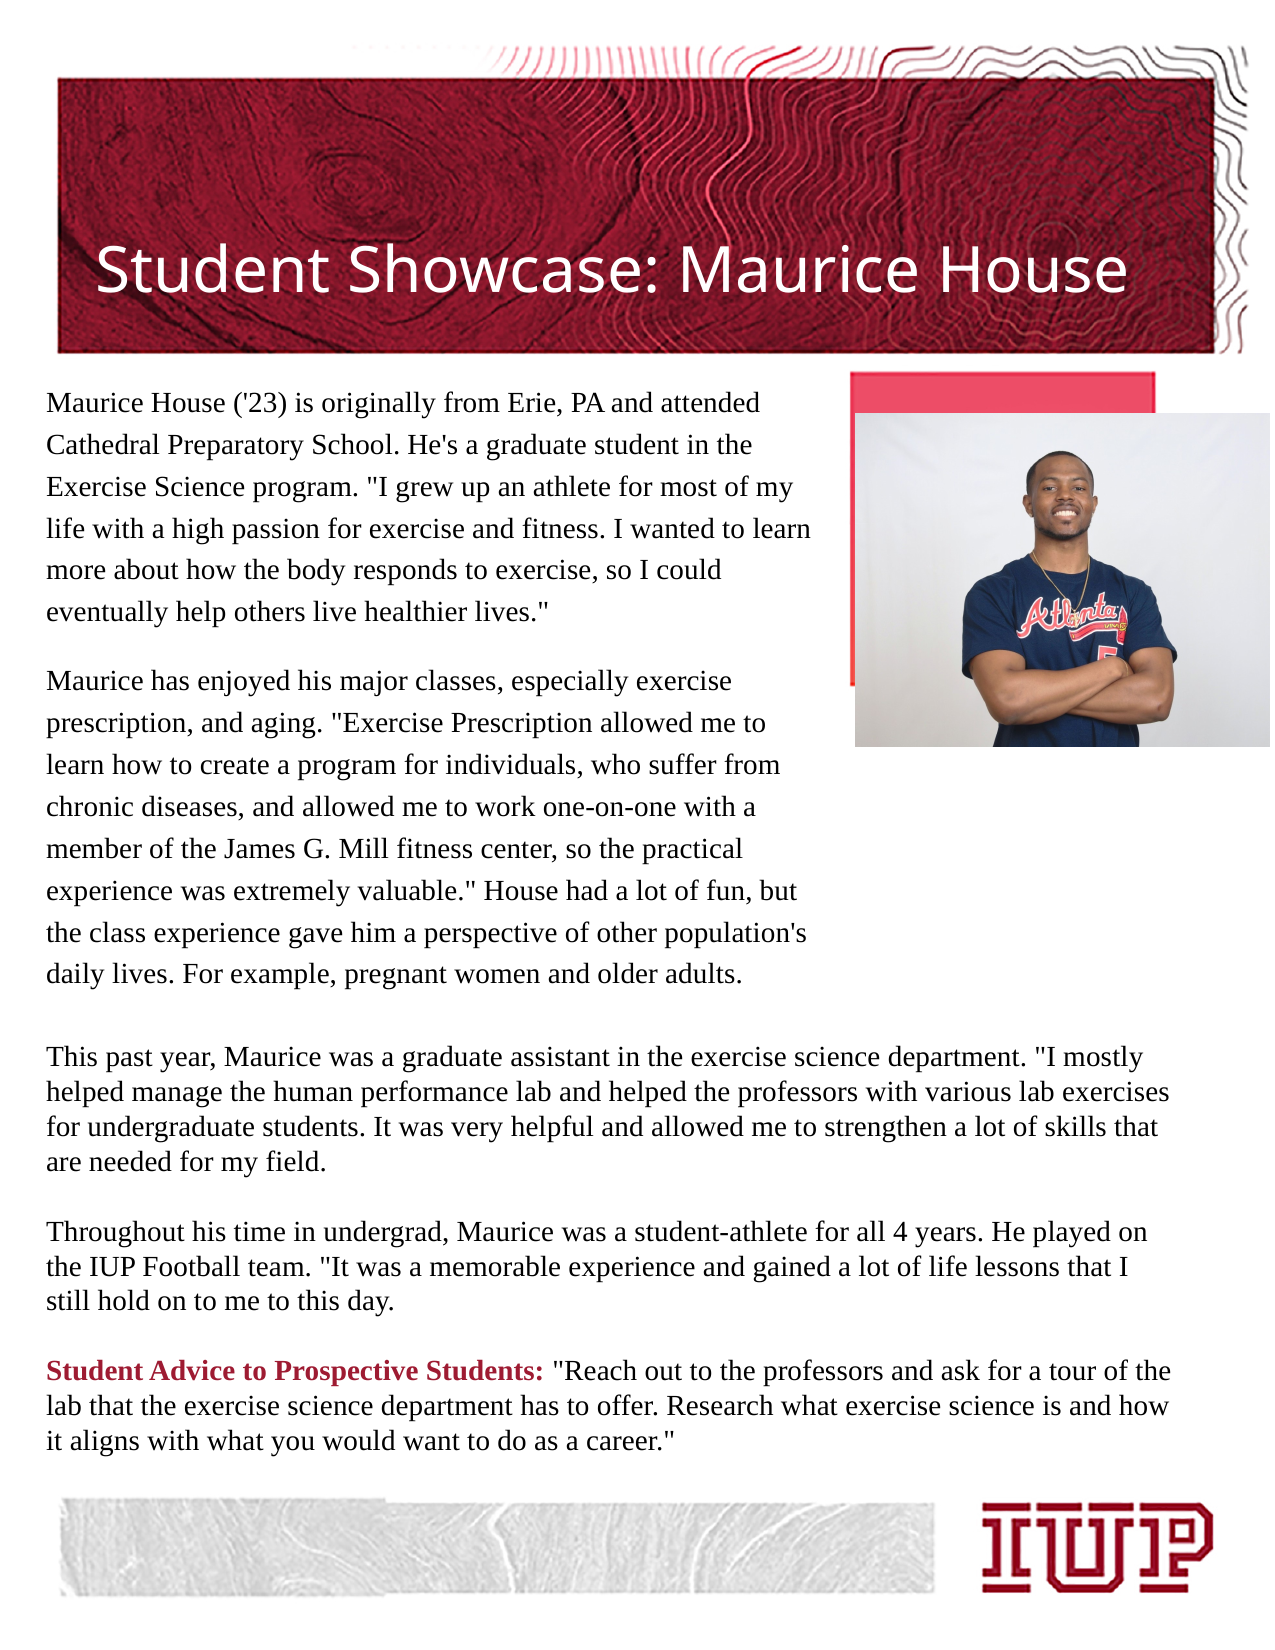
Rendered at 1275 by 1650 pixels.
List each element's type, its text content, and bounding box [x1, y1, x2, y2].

picture [0, 25, 1275, 1650]
subtitle Student Showcase: Maurice House [80, 220, 1178, 333]
text_box This past year, Maurice was a graduate assistant in the exercise science department. "I mostly helped manage the human performance lab and helped the professors with various lab exercises for undergraduate students. It was very helpful and allowed me to strengthen a lot of skills that are needed for my field. Throughout his time in undergrad, Maurice was a student-athlete for all 4 years. He played on the IUP Football team. "It was a memorable experience and gained a lot of life lessons that I still hold on to me to this day. Student Advice to Prospective Students: "Reach out to the professors and ask for a tour of the lab that the exercise science department has to offer. Research what exercise science is and how it aligns with what you would want to do as a career." [30, 1029, 1193, 1650]
list Maurice House ('23) is originally from Erie, PA and attended Cathedral Preparatory School. He's a graduate student in the Exercise Science program. "I grew up an athlete for most of my life with a high passion for exercise and fitness. I wanted to learn more about how the body responds to exercise, so I could eventually help others live healthier lives." Maurice has enjoyed his major classes, especially exercise prescription, and aging. "Exercise Prescription allowed me to learn how to create a program for individuals, who suffer from chronic diseases, and allowed me to work one-on-one with a member of the James G. Mill fitness center, so the practical experience was extremely valuable." House had a lot of fun, but the class experience gave him a perspective of other population's daily lives. For example, pregnant women and older adults. [30, 368, 841, 959]
